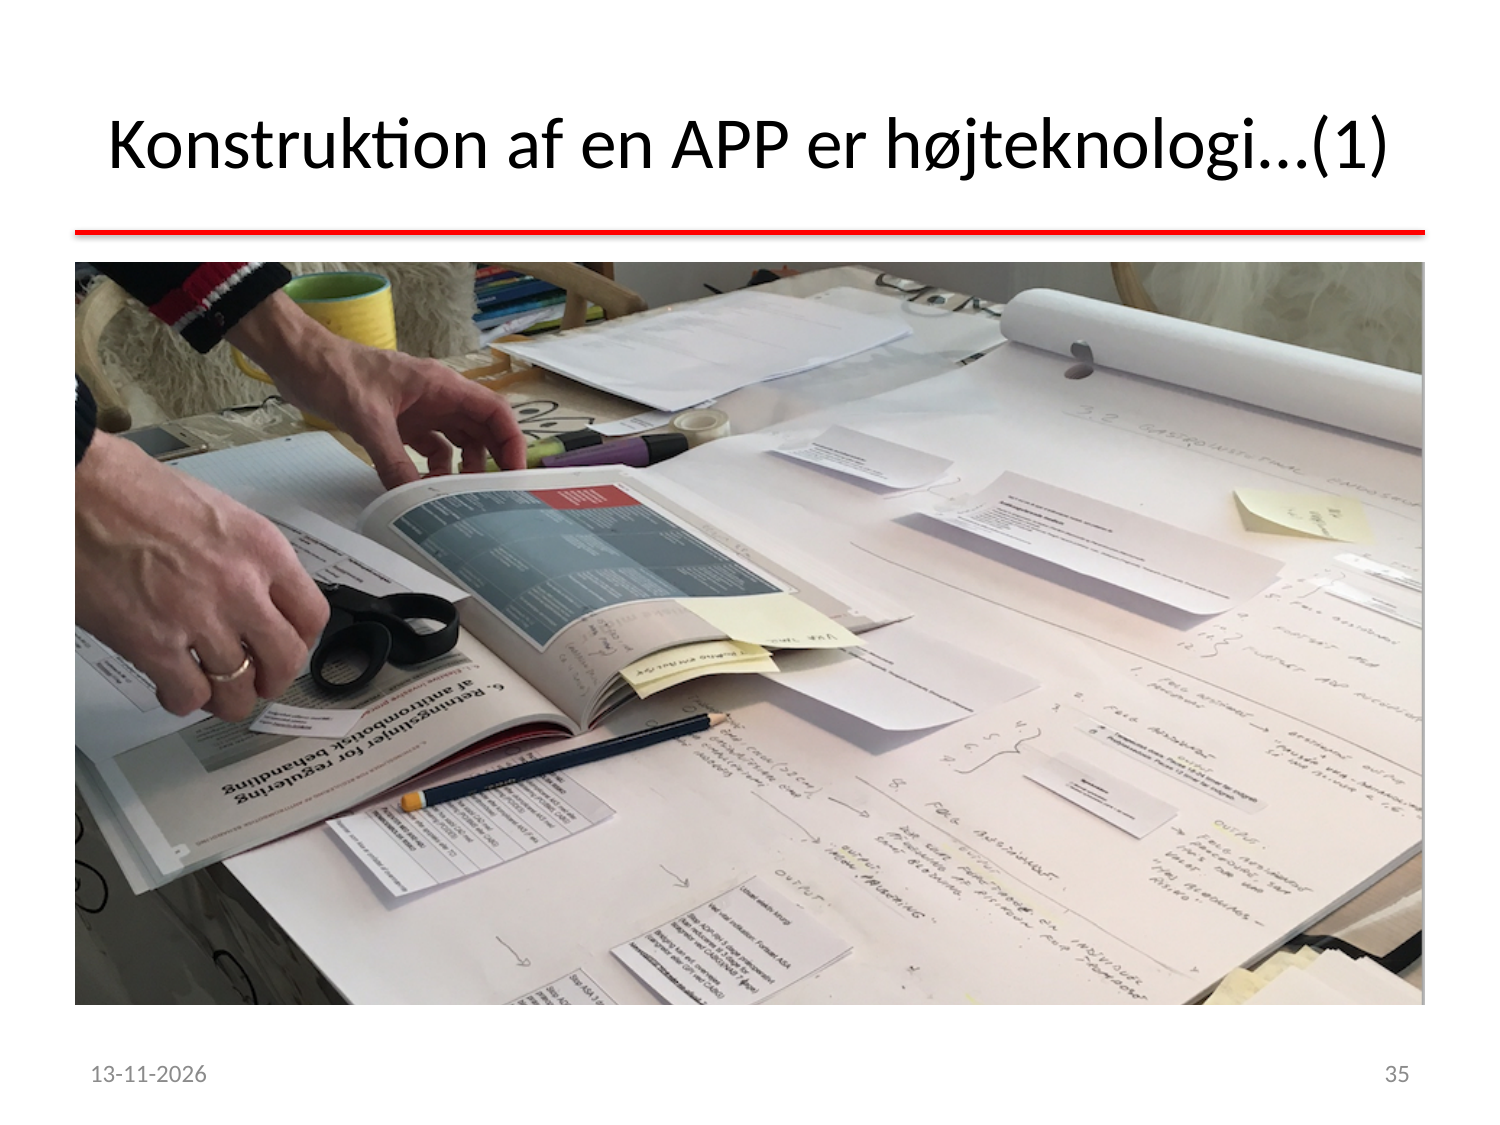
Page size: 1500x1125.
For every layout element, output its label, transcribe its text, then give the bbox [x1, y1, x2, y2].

title Konstruktion af en APP er højteknologi…(1) [75, 45, 1425, 233]
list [74, 262, 1426, 1006]
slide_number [75, 1042, 425, 1103]
slide_number 35 [1074, 1042, 1425, 1103]
